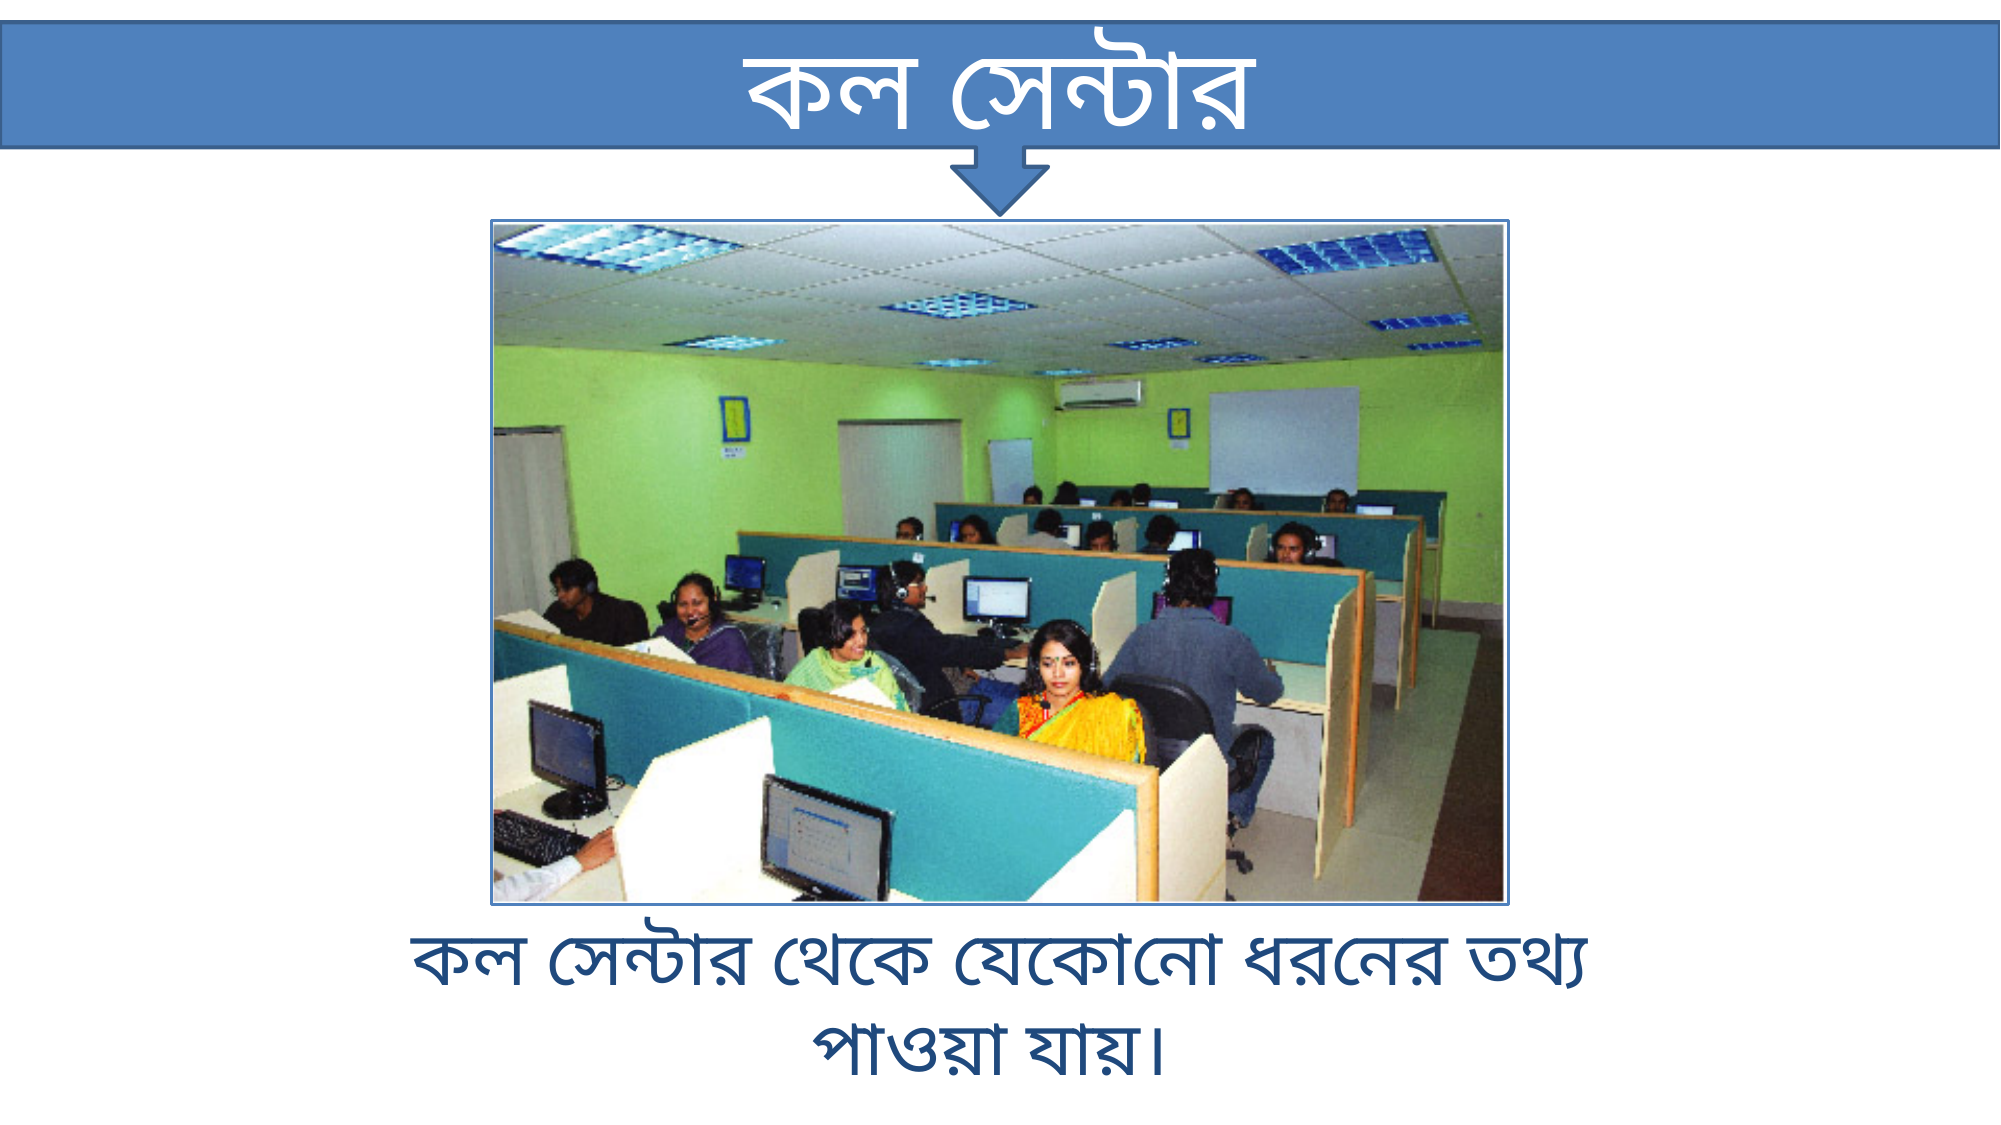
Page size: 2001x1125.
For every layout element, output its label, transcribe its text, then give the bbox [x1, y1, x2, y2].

text_box কল সেন্টার থেকে যেকোনো ধরনের তথ্য পাওয়া যায়। [376, 901, 1624, 1100]
picture [492, 221, 1508, 904]
text_box কল সেন্টার [0, 20, 2000, 217]
